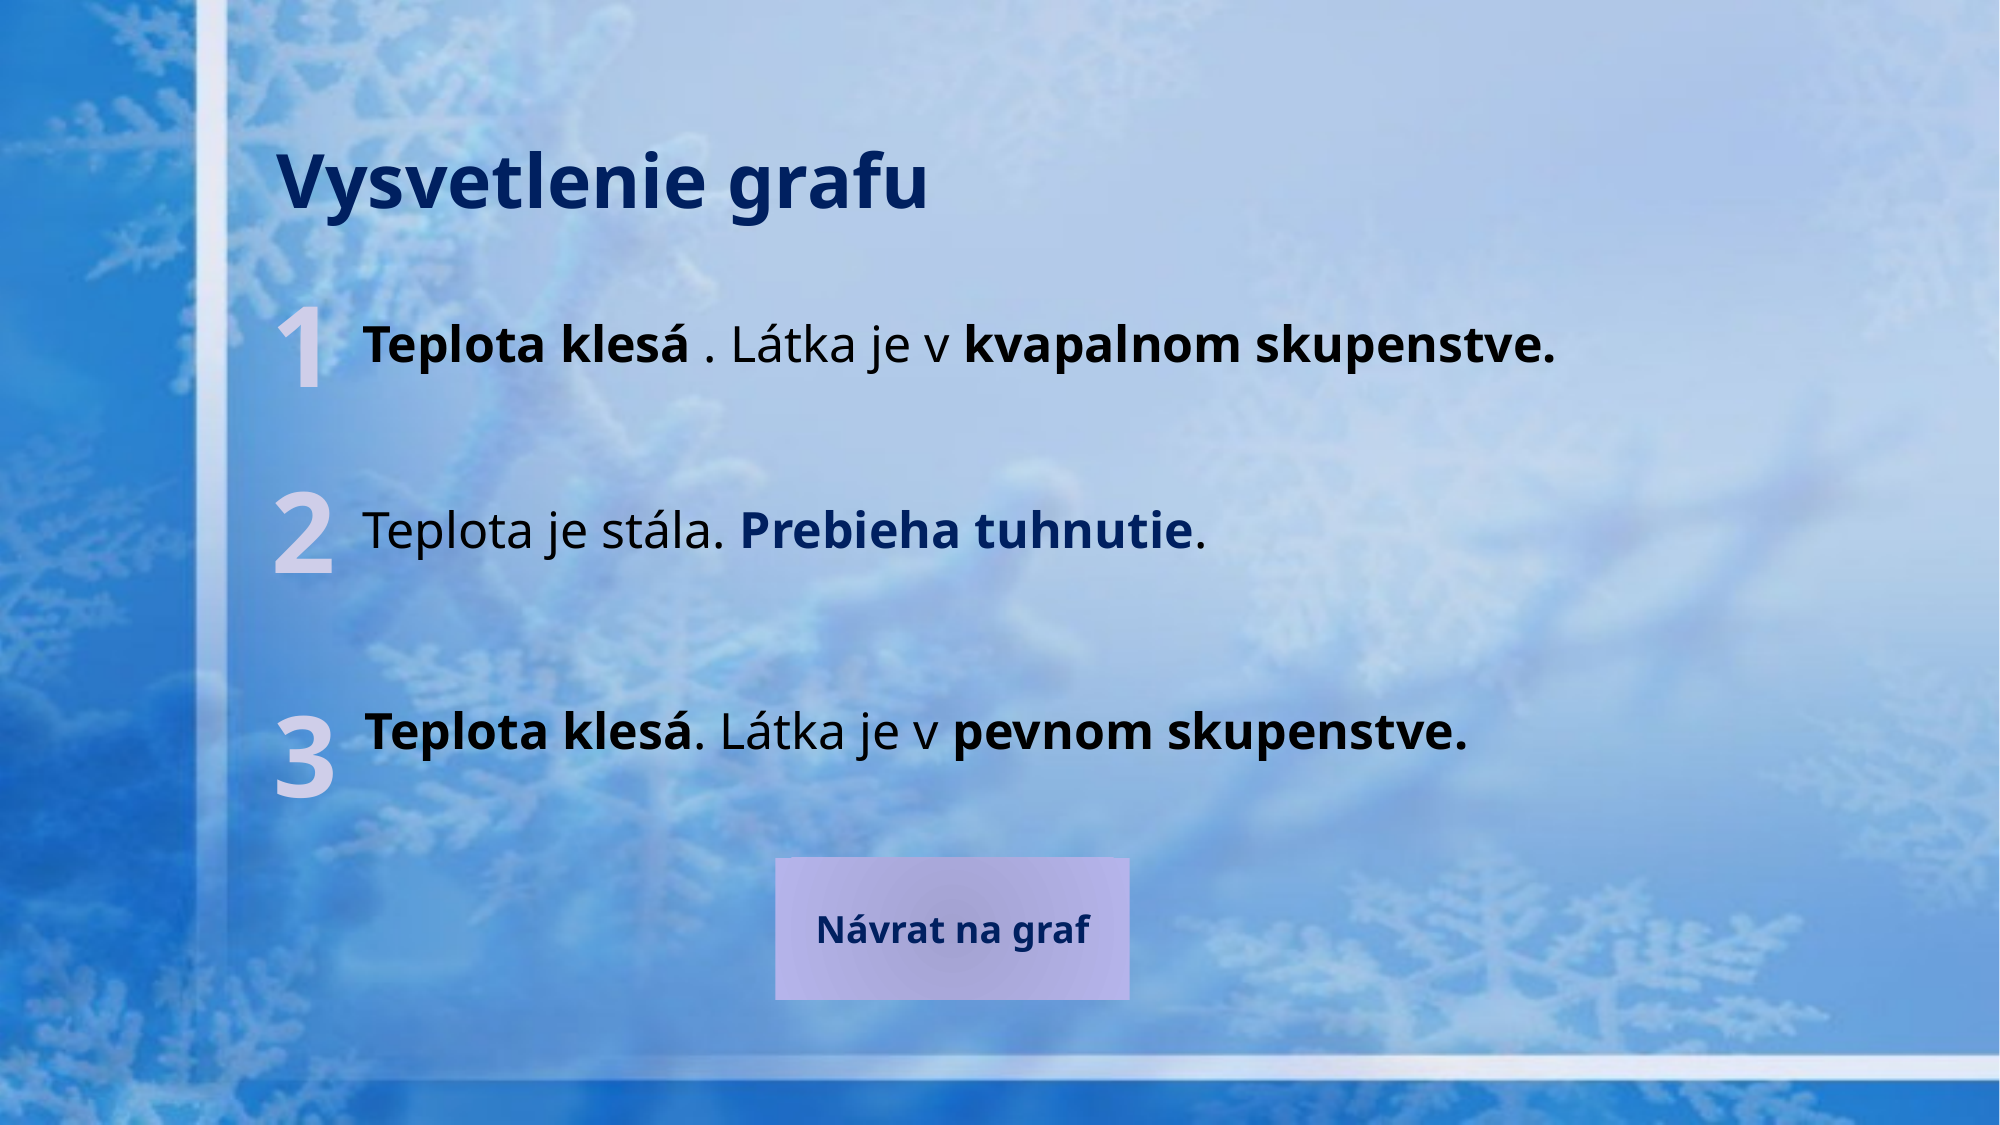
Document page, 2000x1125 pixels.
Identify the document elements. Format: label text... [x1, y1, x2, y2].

text_box Návrat na graf [775, 857, 1130, 1000]
title Vysvetlenie grafu [261, 29, 1867, 233]
text_box Teplota je stála. Prebieha tuhnutie. [347, 491, 1612, 566]
text_box 2 [256, 453, 351, 604]
text_box Teplota klesá . Látka je v kvapalnom skupenstve. [347, 305, 1612, 380]
text_box 1 [256, 267, 351, 418]
text_box 3 [258, 677, 353, 828]
text_box Teplota klesá. Látka je v pevnom skupenstve. [349, 692, 1614, 768]
picture [0, 0, 2000, 1125]
